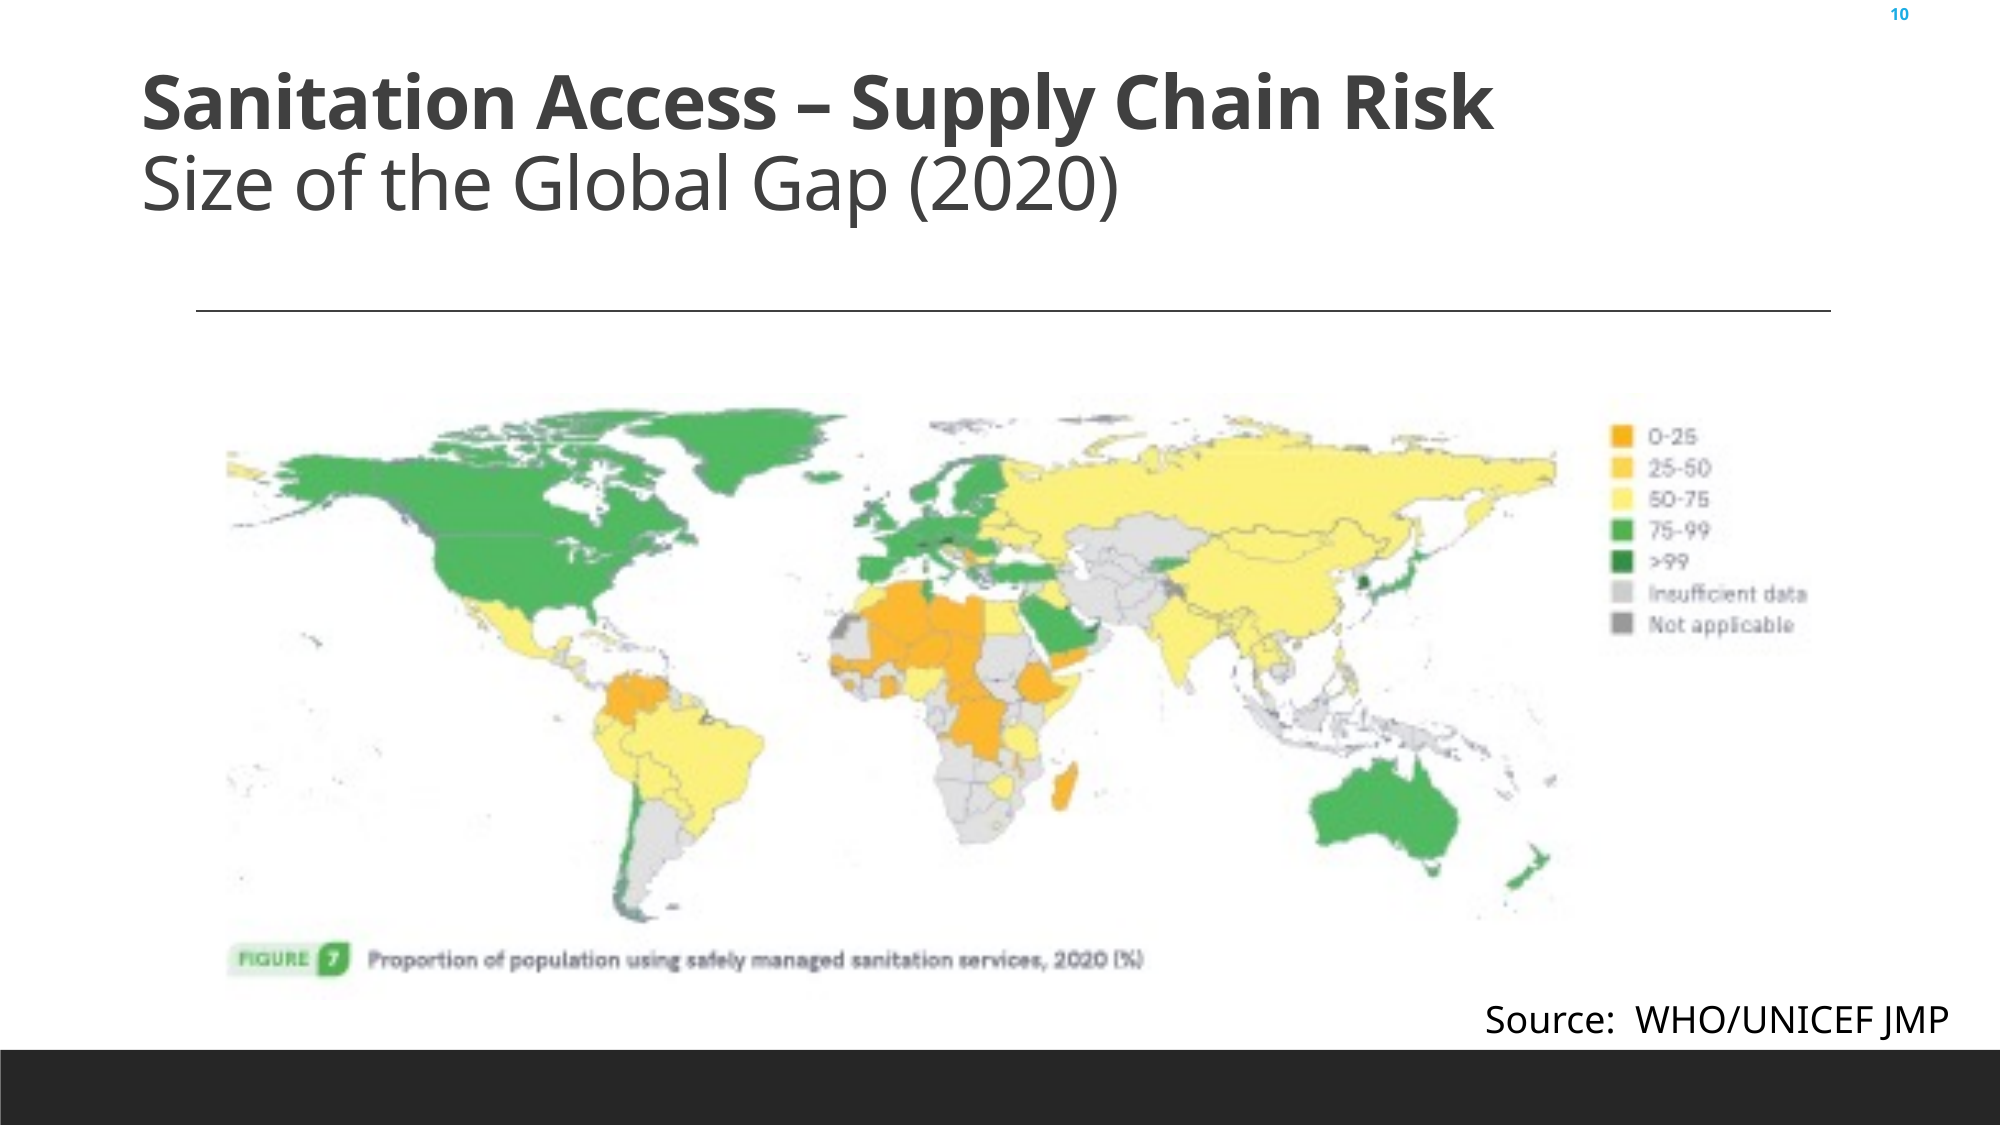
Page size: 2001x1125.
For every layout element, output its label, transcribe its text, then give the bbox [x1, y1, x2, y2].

text_box Sanitation Access – Supply Chain Risk Size of the Global Gap (2020) [141, 65, 1859, 303]
text_box Source: WHO/UNICEF JMP [1470, 988, 1966, 1049]
picture [175, 392, 1825, 1001]
